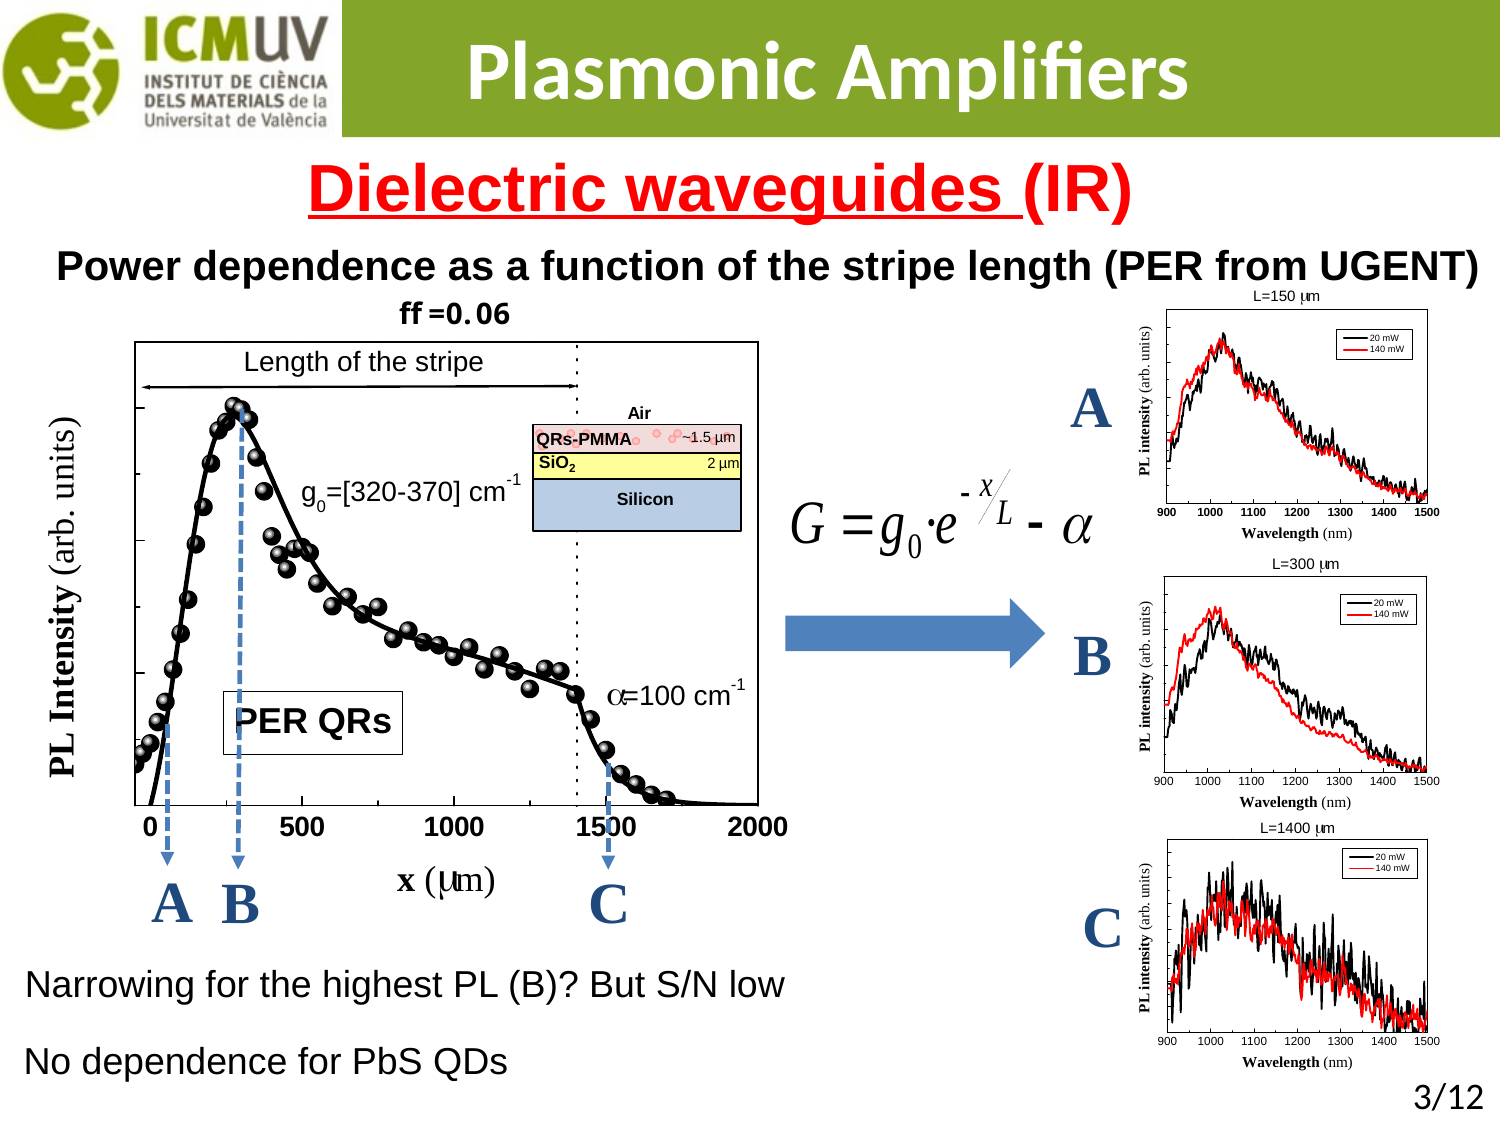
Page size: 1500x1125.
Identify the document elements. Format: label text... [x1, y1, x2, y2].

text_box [783, 455, 1105, 575]
text_box Dielectric waveguides (IR) [292, 154, 1149, 231]
text_box 3/12 [1398, 1064, 1500, 1125]
text_box No dependence for PbS QDs [8, 1030, 524, 1090]
text_box B [1058, 609, 1110, 695]
picture [1115, 266, 1471, 1095]
text_box Narrowing for the highest PL (B)? But S/N low [10, 963, 801, 1012]
text_box C [1067, 881, 1110, 967]
text_box A [1055, 361, 1110, 447]
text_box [237, 408, 243, 870]
text_box [860, 595, 1048, 671]
text_box Power dependence as a function of the stripe length (PER from UGENT) [41, 231, 1500, 297]
picture [0, 243, 857, 954]
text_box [0, 0, 1500, 145]
